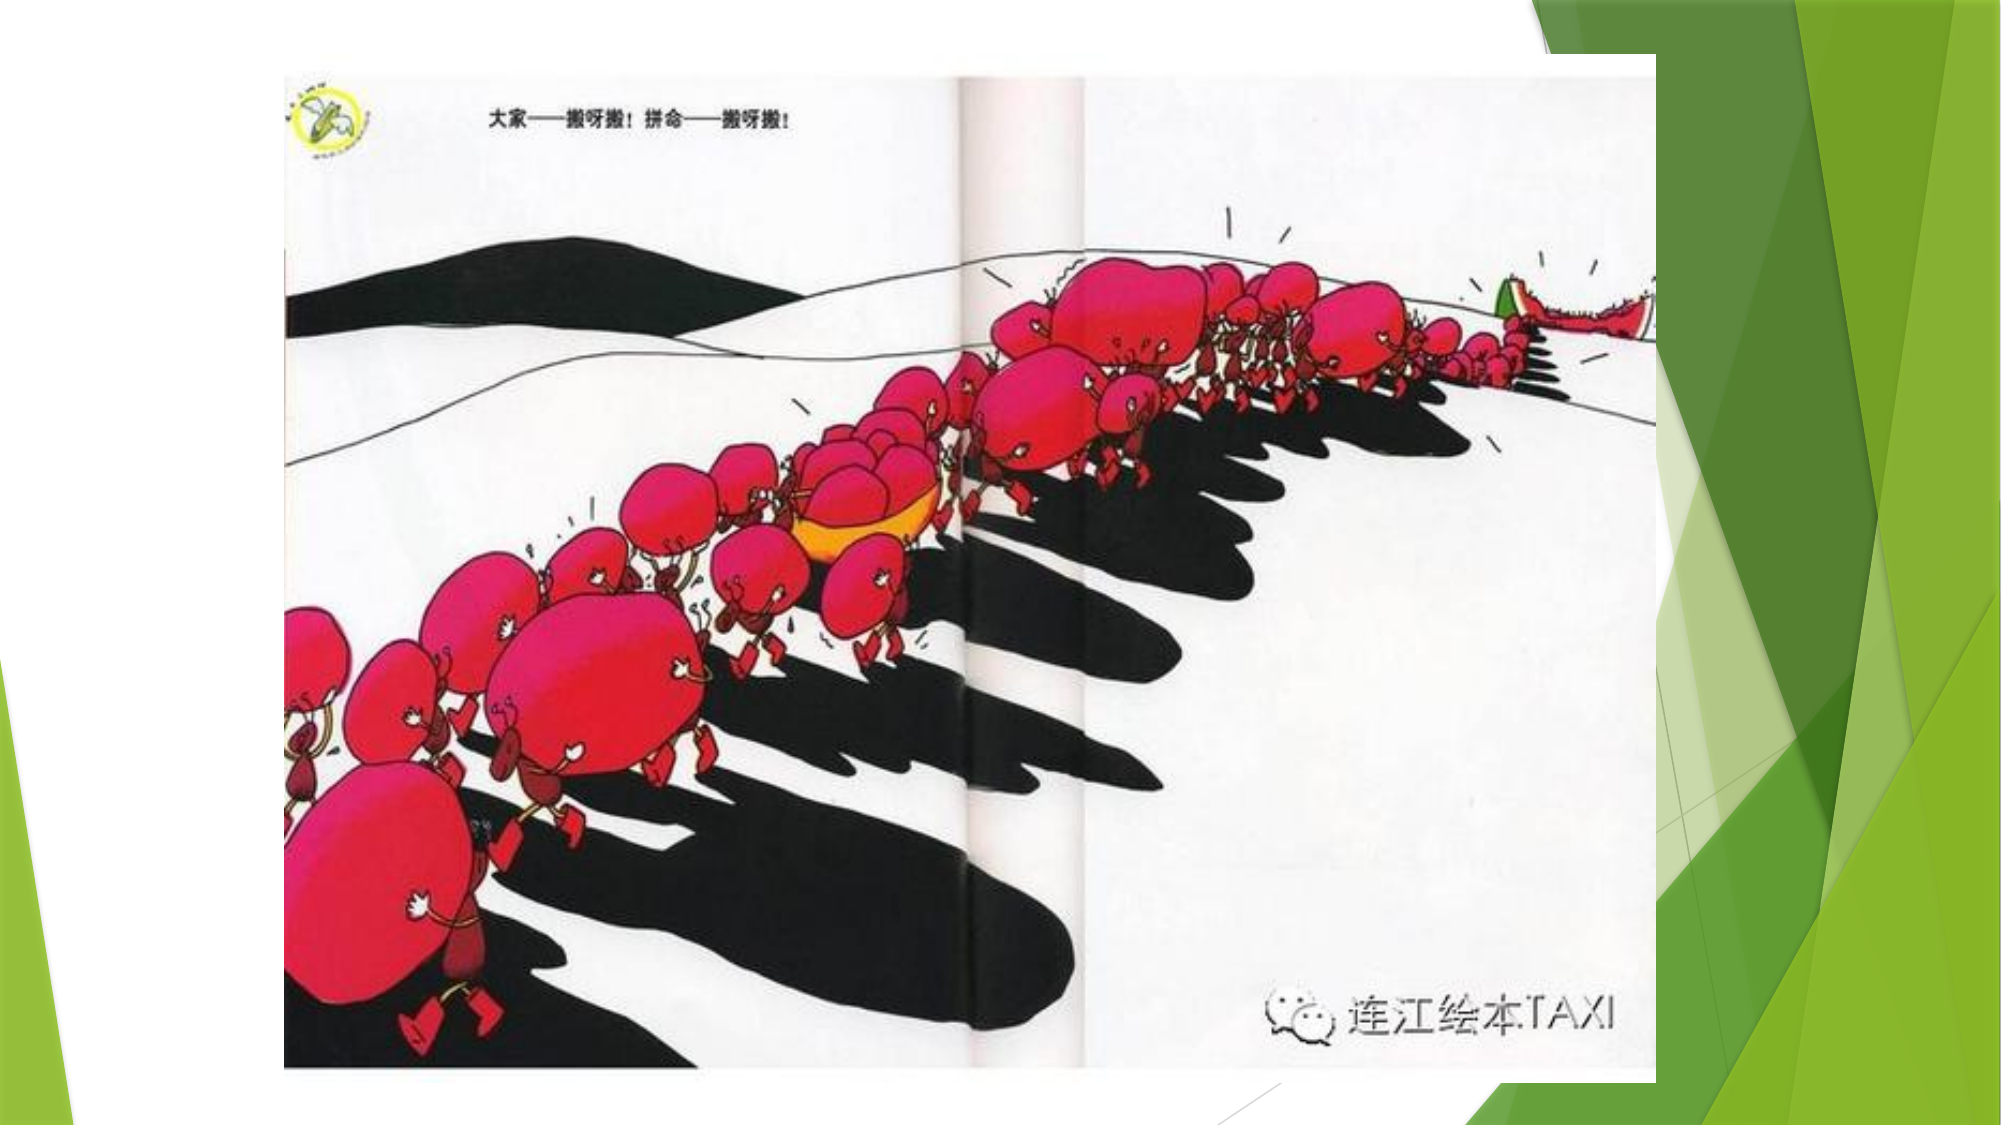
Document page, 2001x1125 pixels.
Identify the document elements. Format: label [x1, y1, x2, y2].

picture [283, 53, 1656, 1083]
